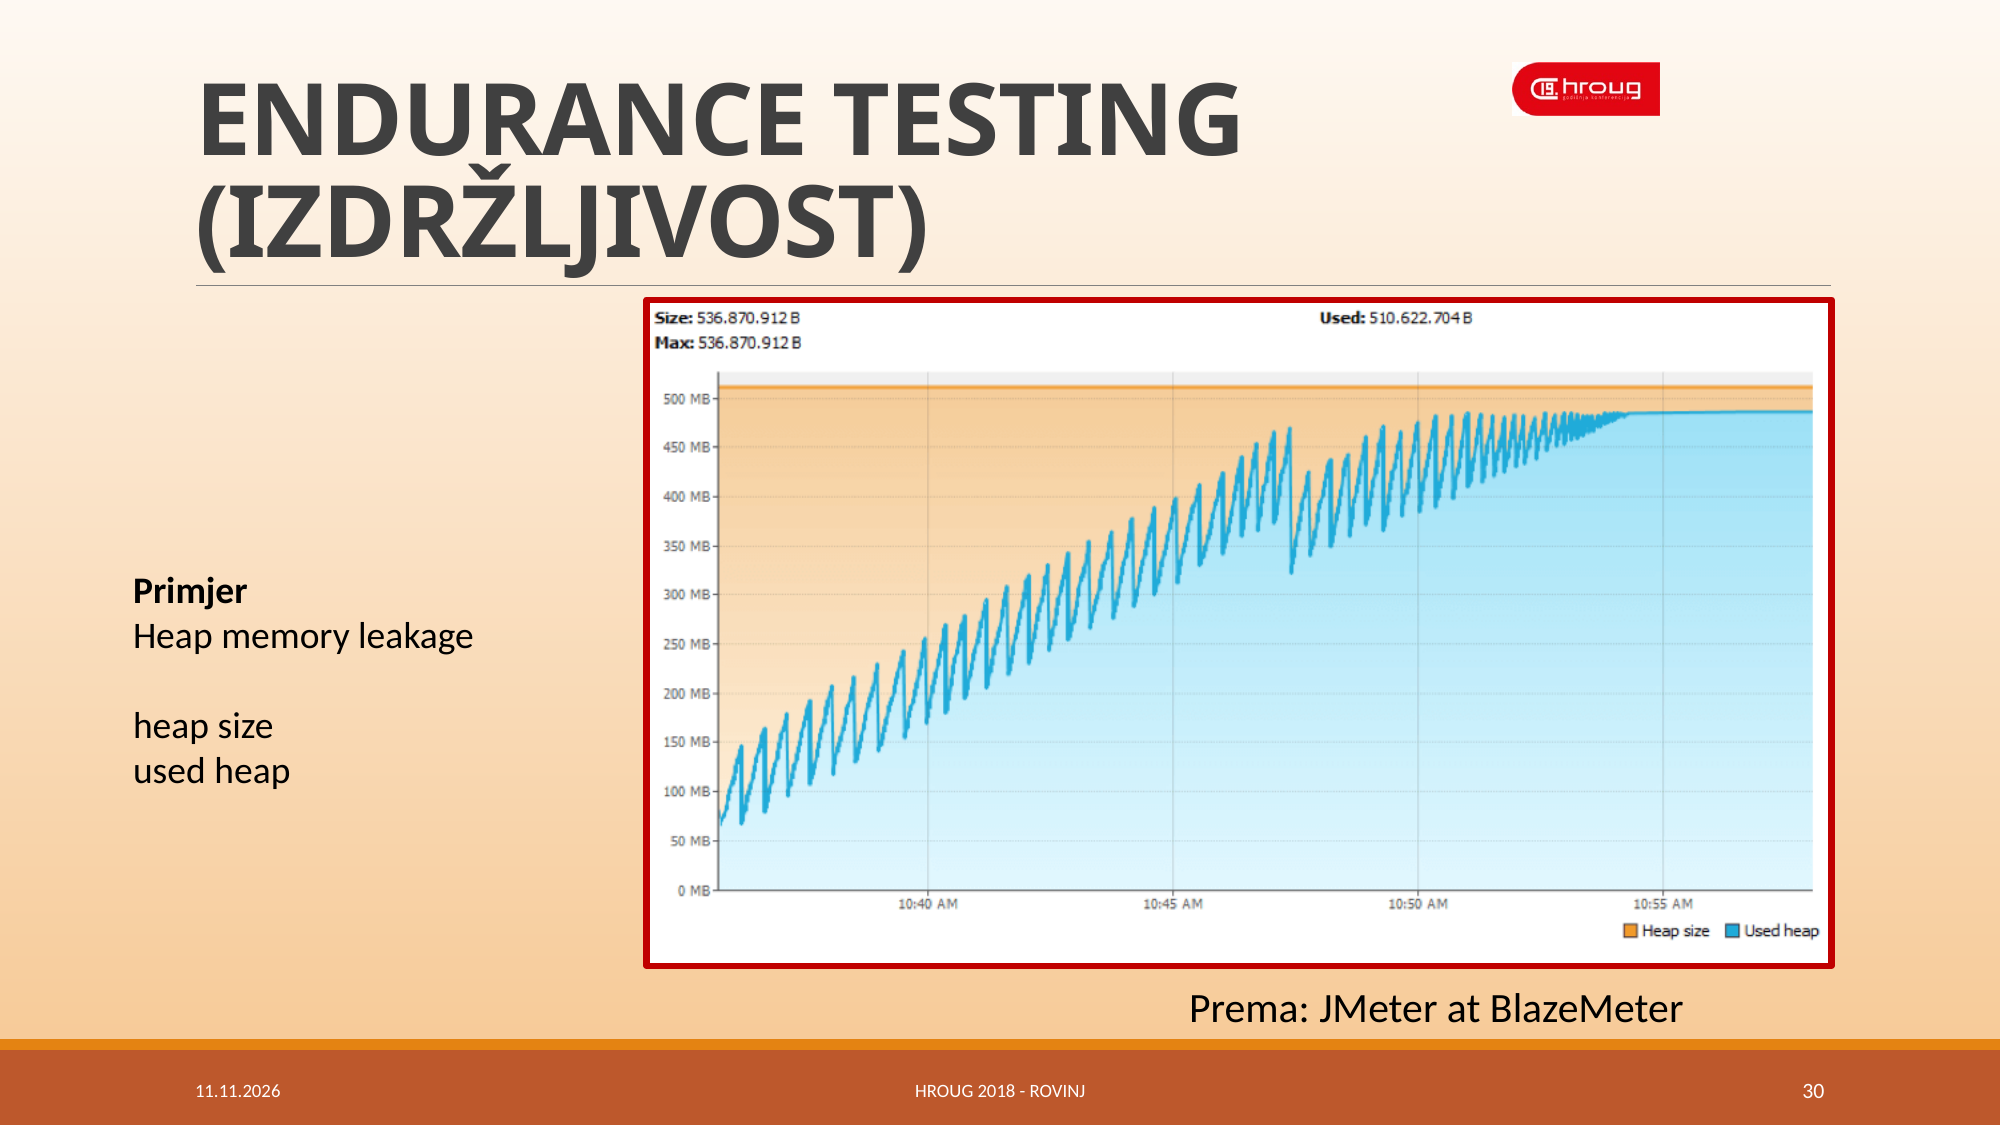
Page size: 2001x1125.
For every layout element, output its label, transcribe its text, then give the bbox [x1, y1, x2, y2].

text_box Prema: JMeter at BlazeMeter [1099, 973, 1699, 1039]
picture [1511, 61, 1661, 117]
footer HROUG 2018 - Rovinj [604, 1059, 1396, 1120]
slide_number 30 [1624, 1059, 1840, 1120]
title ENDURANCE TESTING (IZDRŽLJIVOST) [180, 47, 1830, 285]
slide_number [180, 1059, 586, 1120]
text_box Primjer Heap memory leakage heap size used heap [43, 558, 490, 798]
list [649, 302, 1829, 964]
